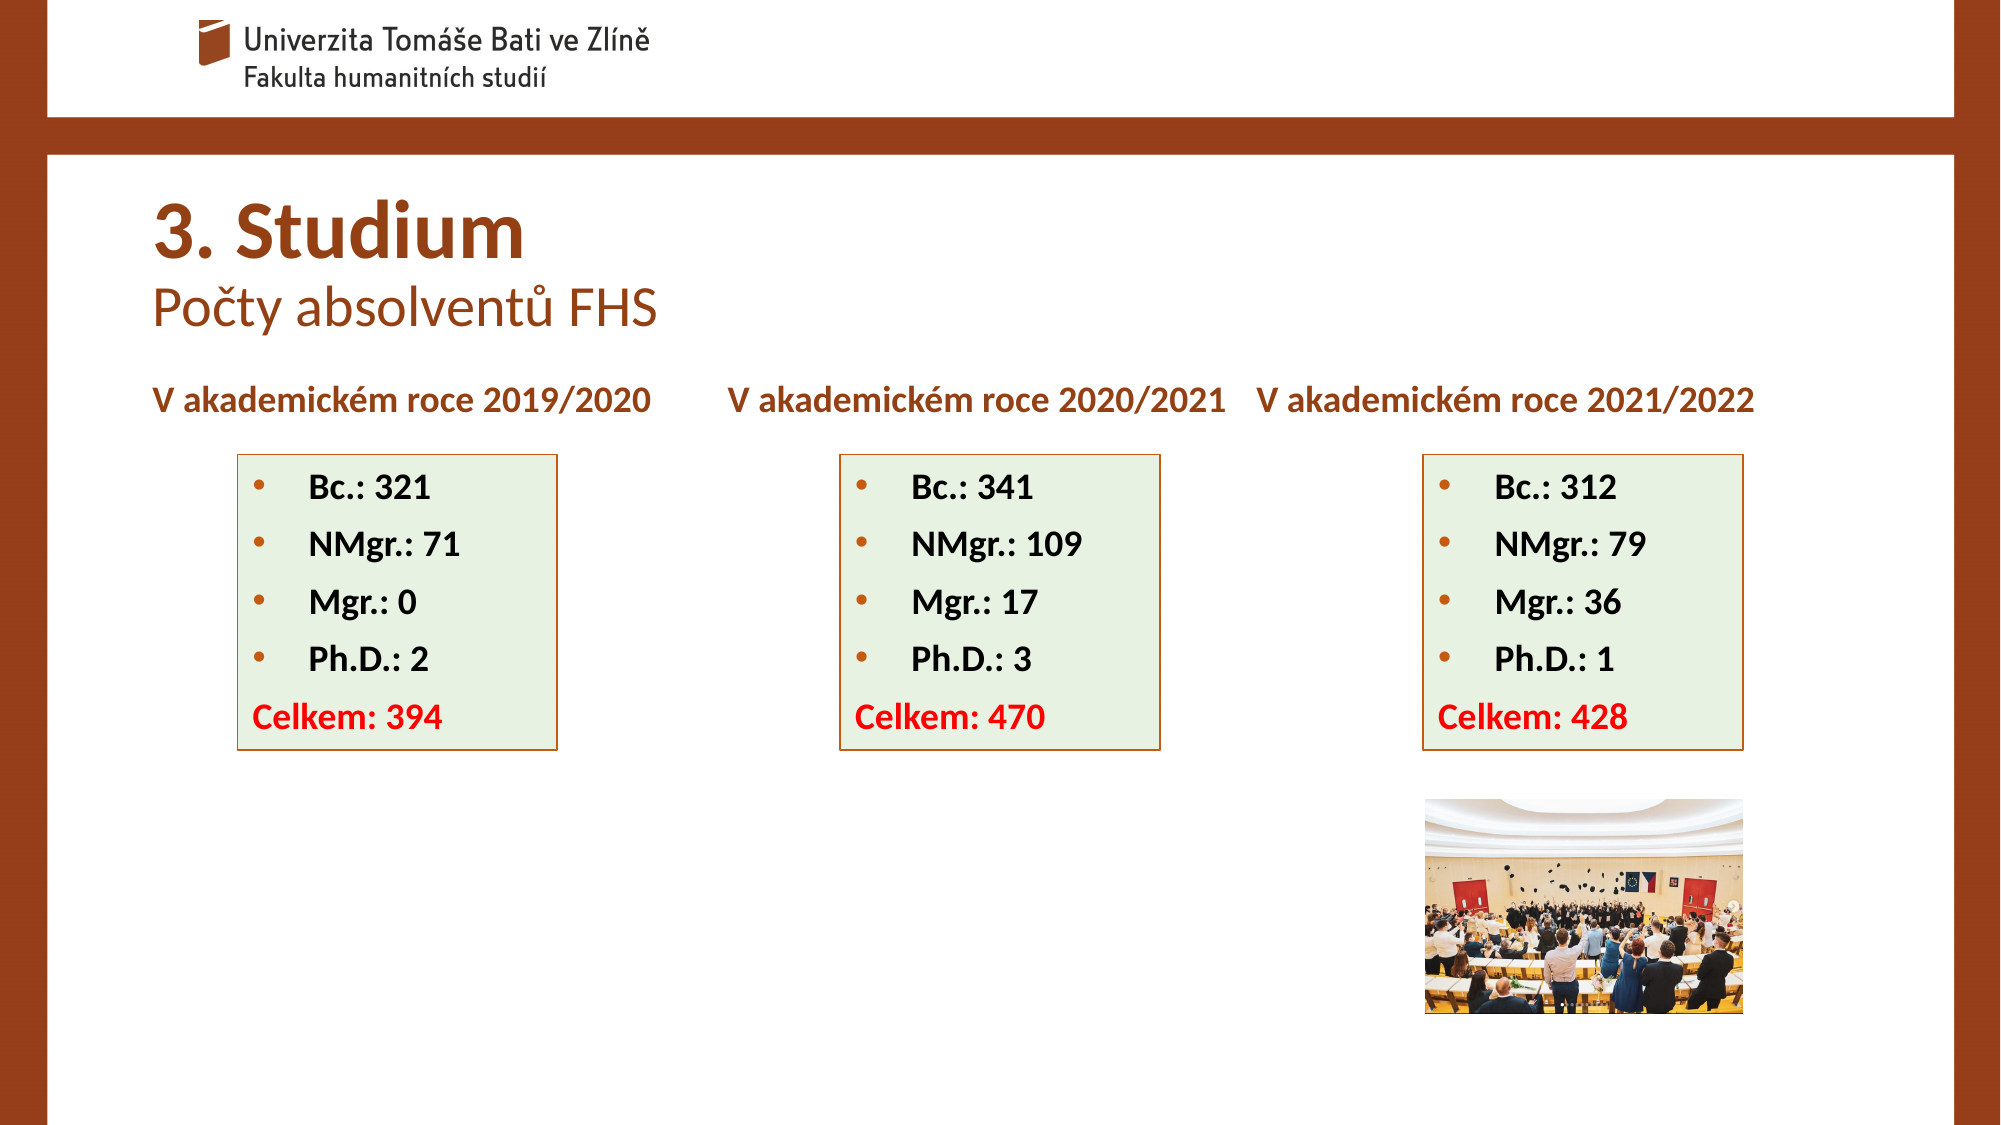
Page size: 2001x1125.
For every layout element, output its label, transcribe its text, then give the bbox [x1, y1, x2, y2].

list V akademickém roce 2019/2020 V akademickém roce 2020/2021 V akademickém roce 2021/2022 [137, 372, 1913, 1014]
text_box Bc.: 341 NMgr.: 109 Mgr.: 17 Ph.D.: 3 Celkem: 470 [840, 454, 1160, 750]
title 3. Studium Počty absolventů FHS [137, 163, 1863, 362]
text_box Bc.: 312 NMgr.: 79 Mgr.: 36 Ph.D.: 1 Celkem: 428 [1423, 454, 1743, 750]
picture [0, 0, 2001, 1125]
text_box Bc.: 321 NMgr.: 71 Mgr.: 0 Ph.D.: 2 Celkem: 394 [237, 454, 558, 750]
